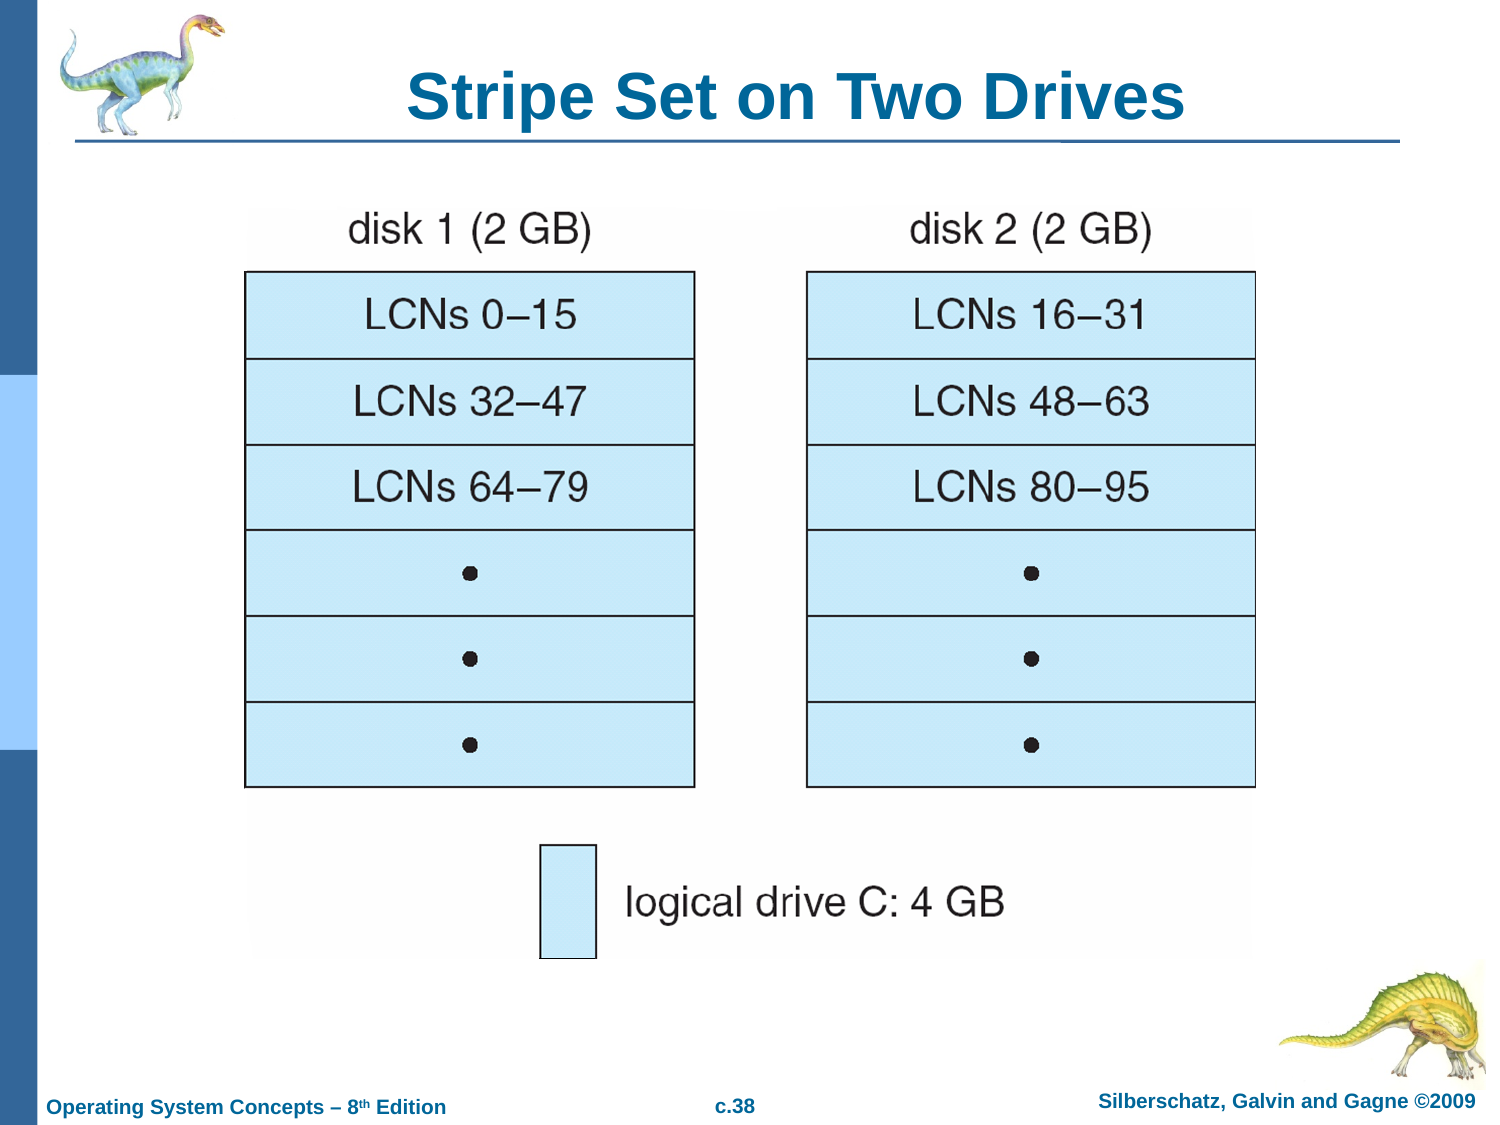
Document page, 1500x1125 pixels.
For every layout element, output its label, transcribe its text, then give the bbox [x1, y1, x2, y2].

picture [242, 201, 1256, 960]
picture [46, 0, 243, 149]
title Stripe Set on Two Drives [168, 45, 1426, 141]
picture [1275, 959, 1486, 1090]
